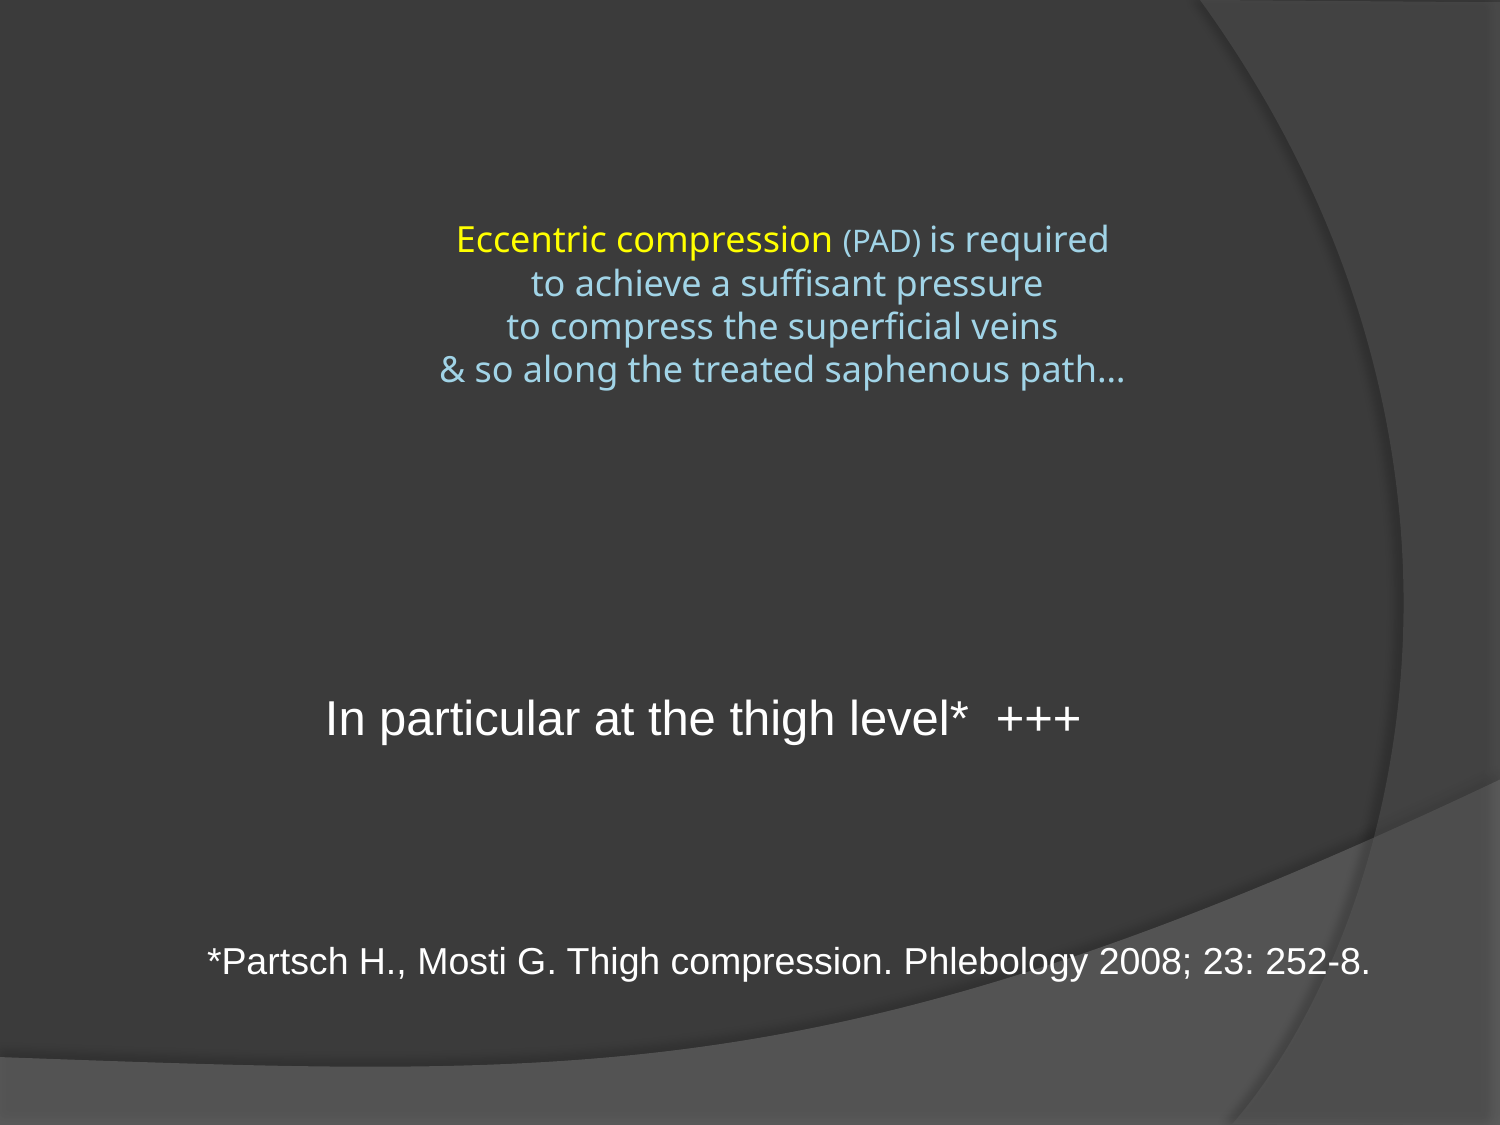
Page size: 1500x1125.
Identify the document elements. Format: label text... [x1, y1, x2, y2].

title Eccentric compression (PAD) is required to achieve a suffisant pressure to compress the superficial veins & so along the treated saphenous path… [75, 209, 1500, 397]
list In particular at the thigh level* +++ [305, 417, 1500, 756]
text_box *Partsch H., Mosti G. Thigh compression. Phlebology 2008; 23: 252-8. [192, 929, 1398, 1035]
